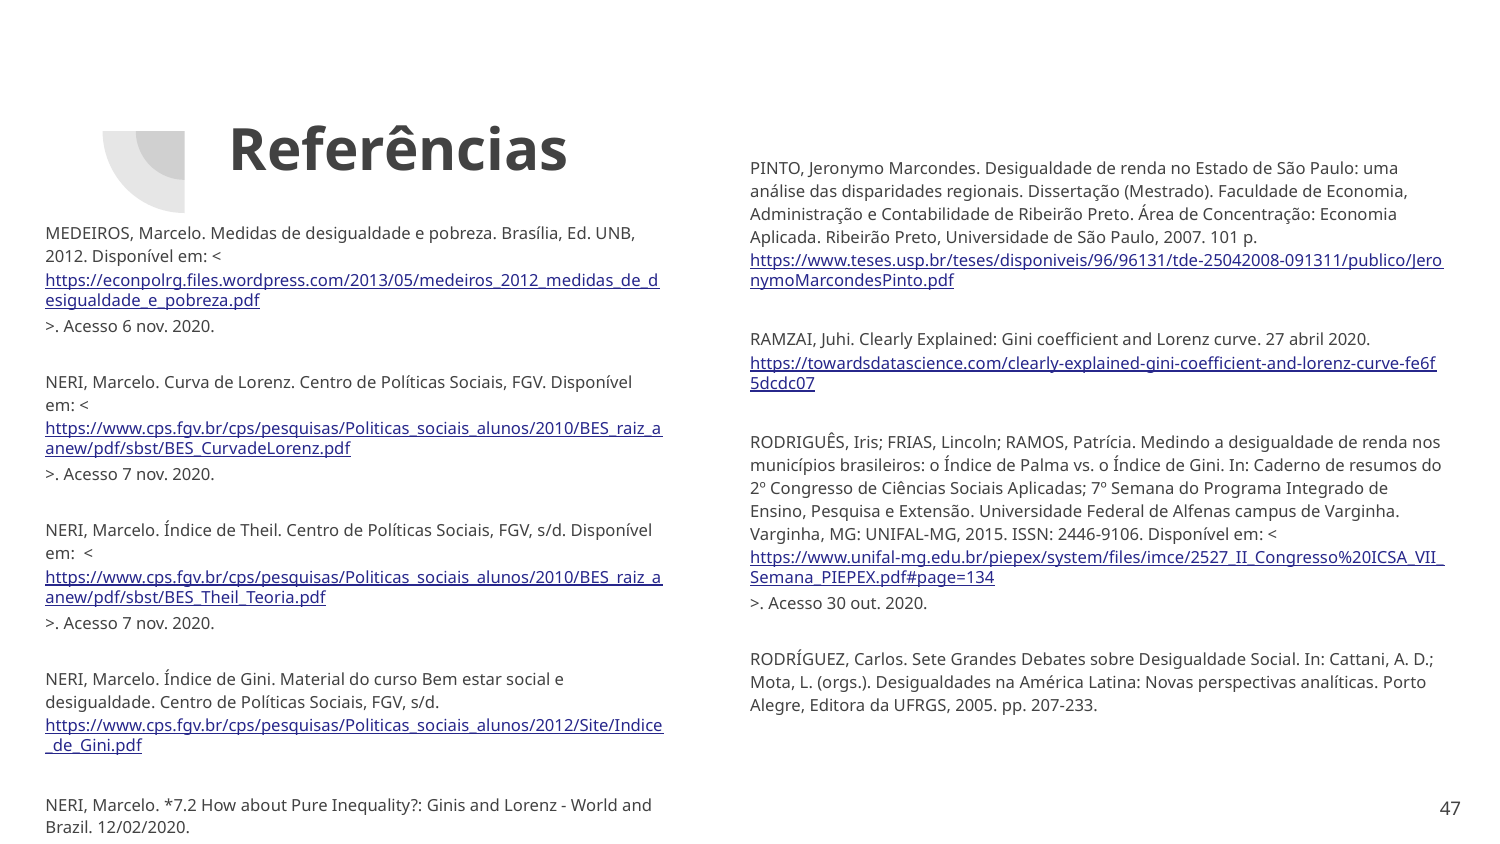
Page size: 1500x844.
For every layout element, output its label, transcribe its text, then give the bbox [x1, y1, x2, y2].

list MEDEIROS, Marcelo. Medidas de desigualdade e pobreza. Brasília, Ed. UNB, 2012. Disponível em: <https://econpolrg.files.wordpress.com/2013/05/medeiros_2012_medidas_de_desigualdade_e_pobreza.pdf>. Acesso 6 nov. 2020. NERI, Marcelo. Curva de Lorenz. Centro de Políticas Sociais, FGV. Disponível em: <https://www.cps.fgv.br/cps/pesquisas/Politicas_sociais_alunos/2010/BES_raiz_aanew/pdf/sbst/BES_CurvadeLorenz.pdf>. Acesso 7 nov. 2020. NERI, Marcelo. Índice de Theil. Centro de Políticas Sociais, FGV, s/d. Disponível em: <https://www.cps.fgv.br/cps/pesquisas/Politicas_sociais_alunos/2010/BES_raiz_aanew/pdf/sbst/BES_Theil_Teoria.pdf>. Acesso 7 nov. 2020. NERI, Marcelo. Índice de Gini. Material do curso Bem estar social e desigualdade. Centro de Políticas Sociais, FGV, s/d. https://www.cps.fgv.br/cps/pesquisas/Politicas_sociais_alunos/2012/Site/Indice_de_Gini.pdf NERI, Marcelo. *7.2 How about Pure Inequality?: Ginis and Lorenz - World and Brazil. 12/02/2020. https://www.cps.fgv.br/cps/bd/curso-md/7b-GiniGlobalBrazilMD.pdf [30, 205, 681, 810]
title Referências [213, 96, 1368, 261]
slide_number ‹#› [1386, 777, 1477, 842]
list PINTO, Jeronymo Marcondes. Desigualdade de renda no Estado de São Paulo: uma análise das disparidades regionais. Dissertação (Mestrado). Faculdade de Economia, Administração e Contabilidade de Ribeirão Preto. Área de Concentração: Economia Aplicada. Ribeirão Preto, Universidade de São Paulo, 2007. 101 p. https://www.teses.usp.br/teses/disponiveis/96/96131/tde-25042008-091311/publico/JeronymoMarcondesPinto.pdf RAMZAI, Juhi. Clearly Explained: Gini coefficient and Lorenz curve. 27 abril 2020. https://towardsdatascience.com/clearly-explained-gini-coefficient-and-lorenz-curve-fe6f5dcdc07 RODRIGUÊS, Iris; FRIAS, Lincoln; RAMOS, Patrícia. Medindo a desigualdade de renda nos municípios brasileiros: o Índice de Palma vs. o Índice de Gini. In: Caderno de resumos do 2º Congresso de Ciências Sociais Aplicadas; 7º Semana do Programa Integrado de Ensino, Pesquisa e Extensão. Universidade Federal de Alfenas campus de Varginha. Varginha, MG: UNIFAL-MG, 2015. ISSN: 2446-9106. Disponível em: <https://www.unifal-mg.edu.br/piepex/system/files/imce/2527_II_Congresso%20ICSA_VII_Semana_PIEPEX.pdf#page=134>. Acesso 30 out. 2020. RODRÍGUEZ, Carlos. Sete Grandes Debates sobre Desigualdade Social. In: Cattani, A. D.; Mota, L. (orgs.). Desigualdades na América Latina: Novas perspectivas analíticas. Porto Alegre, Editora da UFRGS, 2005. pp. 207-233. [735, 139, 1461, 829]
